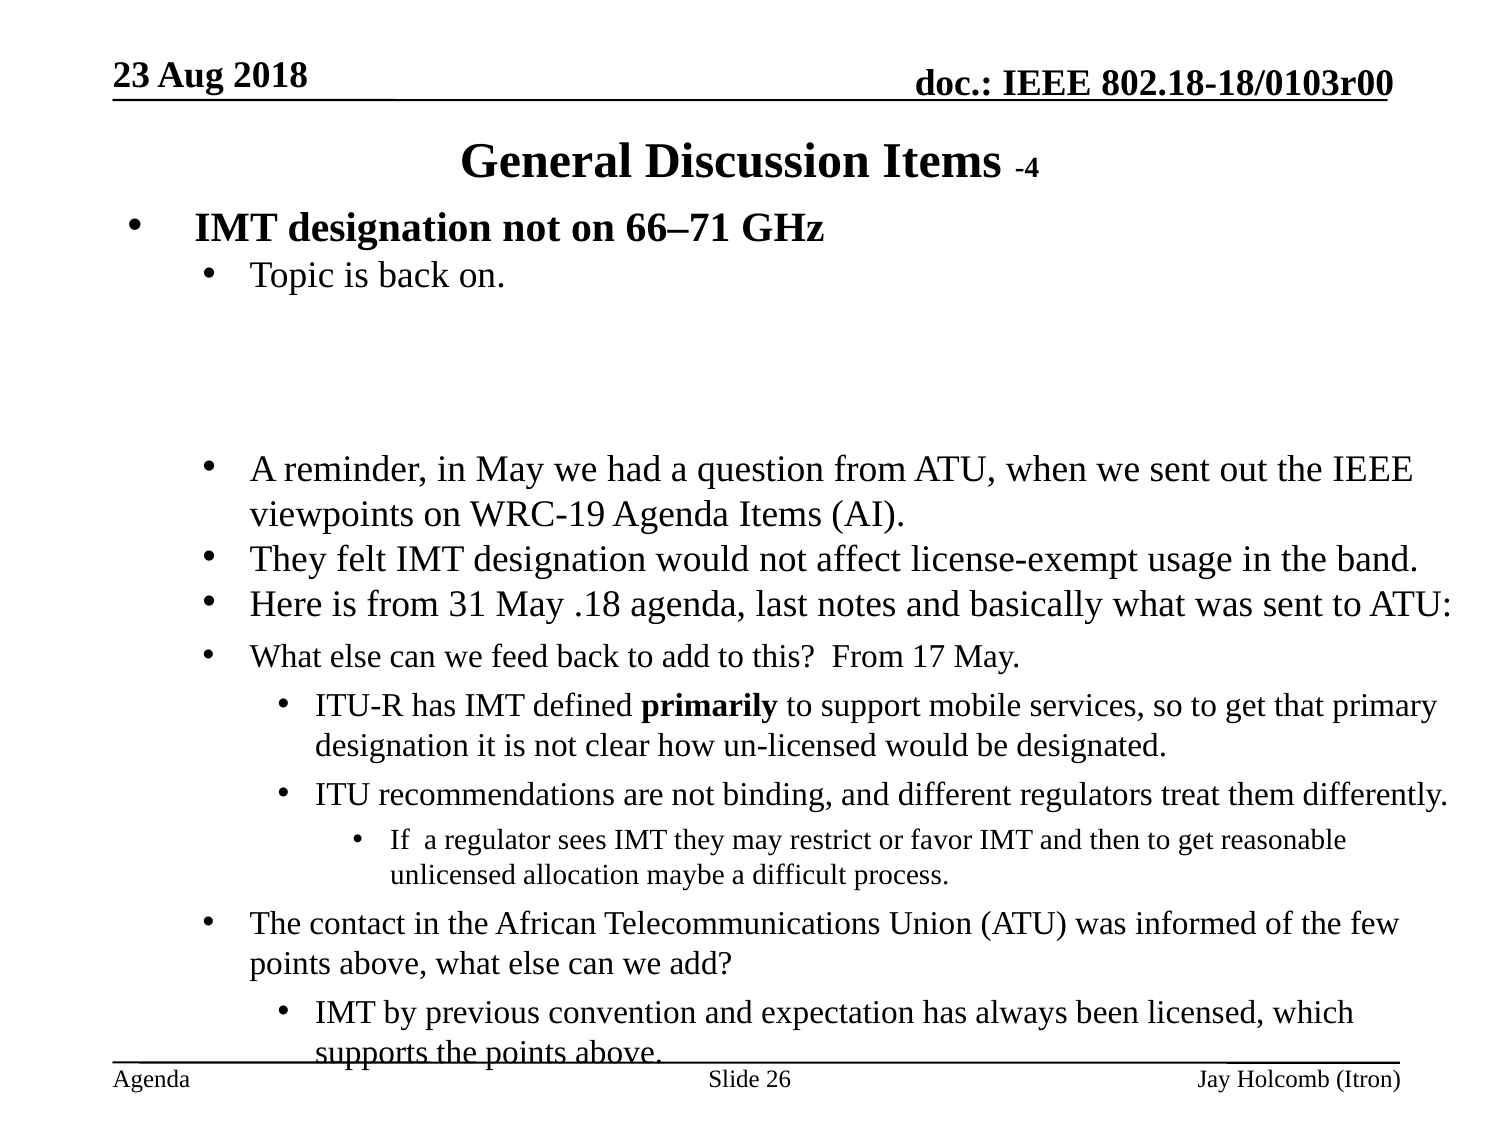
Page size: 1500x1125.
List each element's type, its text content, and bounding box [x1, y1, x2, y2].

slide_number Slide 26 [699, 1061, 800, 1123]
title General Discussion Items -4 [112, 100, 1388, 191]
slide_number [112, 49, 488, 95]
list IMT designation not on 66–71 GHz Topic is back on. A reminder, in May we had a question from ATU, when we sent out the IEEE viewpoints on WRC-19 Agenda Items (AI). They felt IMT designation would not affect license-exempt usage in the band. Here is from 31 May .18 agenda, last notes and basically what was sent to ATU: What else can we feed back to add to this? From 17 May. ITU-R has IMT defined primarily to support mobile services, so to get that primary designation it is not clear how un-licensed would be designated. ITU recommendations are not binding, and different regulators treat them differently. If a regulator sees IMT they may restrict or favor IMT and then to get reasonable unlicensed allocation maybe a difficult process. The contact in the African Telecommunications Union (ATU) was informed of the few points above, what else can we add? IMT by previous convention and expectation has always been licensed, which supports the points above. [112, 191, 1488, 1061]
footer Jay Holcomb (Itron) [878, 1061, 1402, 1093]
